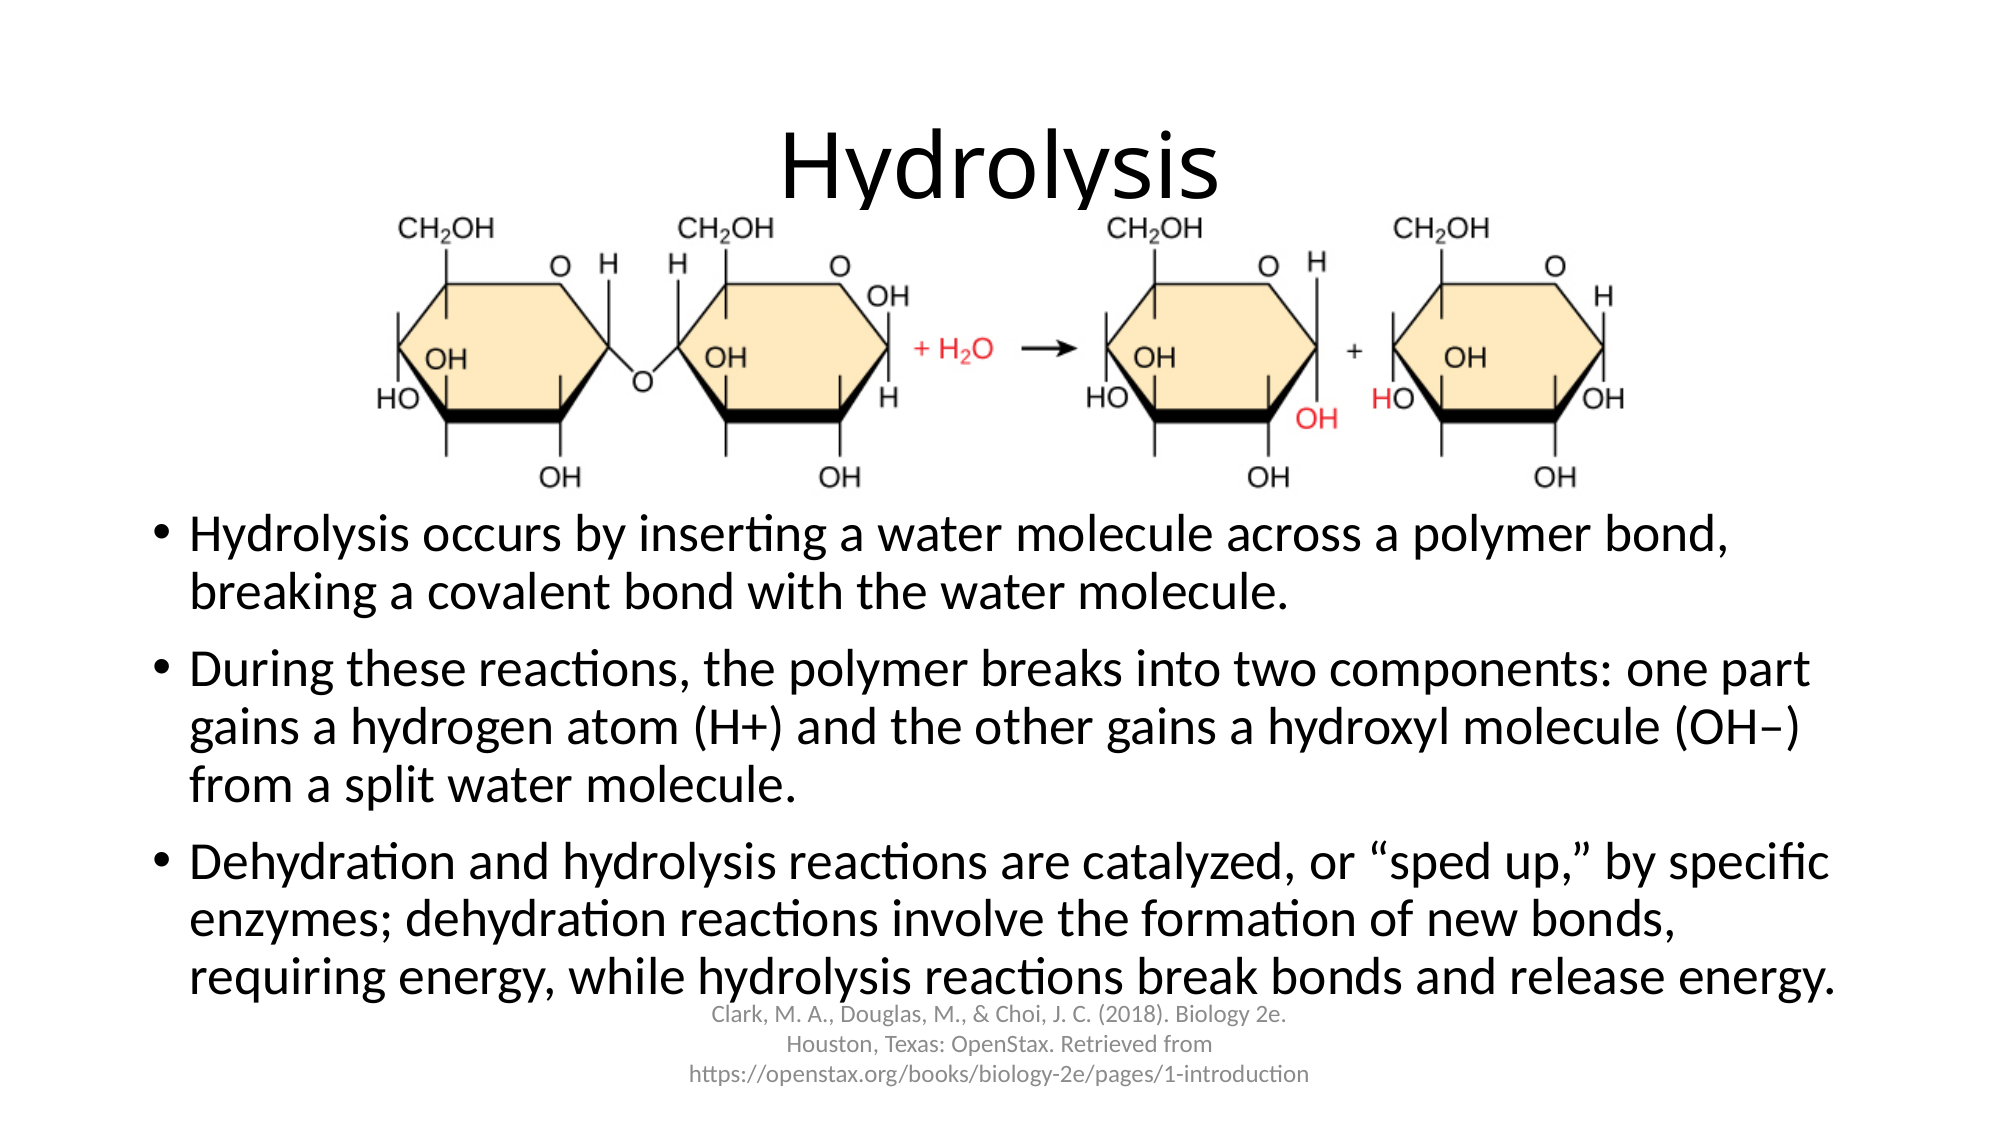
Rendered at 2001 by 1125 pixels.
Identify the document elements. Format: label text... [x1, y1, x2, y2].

title Hydrolysis [137, 59, 1863, 278]
footer Clark, M. A., Douglas, M., & Choi, J. C. (2018). Biology 2e. Houston, Texas: OpenStax. Retrieved from https://openstax.org/books/biology-2e/pages/1-introduction [662, 1042, 1338, 1103]
picture [374, 210, 1625, 498]
list Hydrolysis occurs by inserting a water molecule across a polymer bond, breaking a covalent bond with the water molecule. During these reactions, the polymer breaks into two components: one part gains a hydrogen atom (H+) and the other gains a hydroxyl molecule (OH–) from a split water molecule. Dehydration and hydrolysis reactions are catalyzed, or “sped up,” by specific enzymes; dehydration reactions involve the formation of new bonds, requiring energy, while hydrolysis reactions break bonds and release energy. [137, 498, 1863, 1033]
